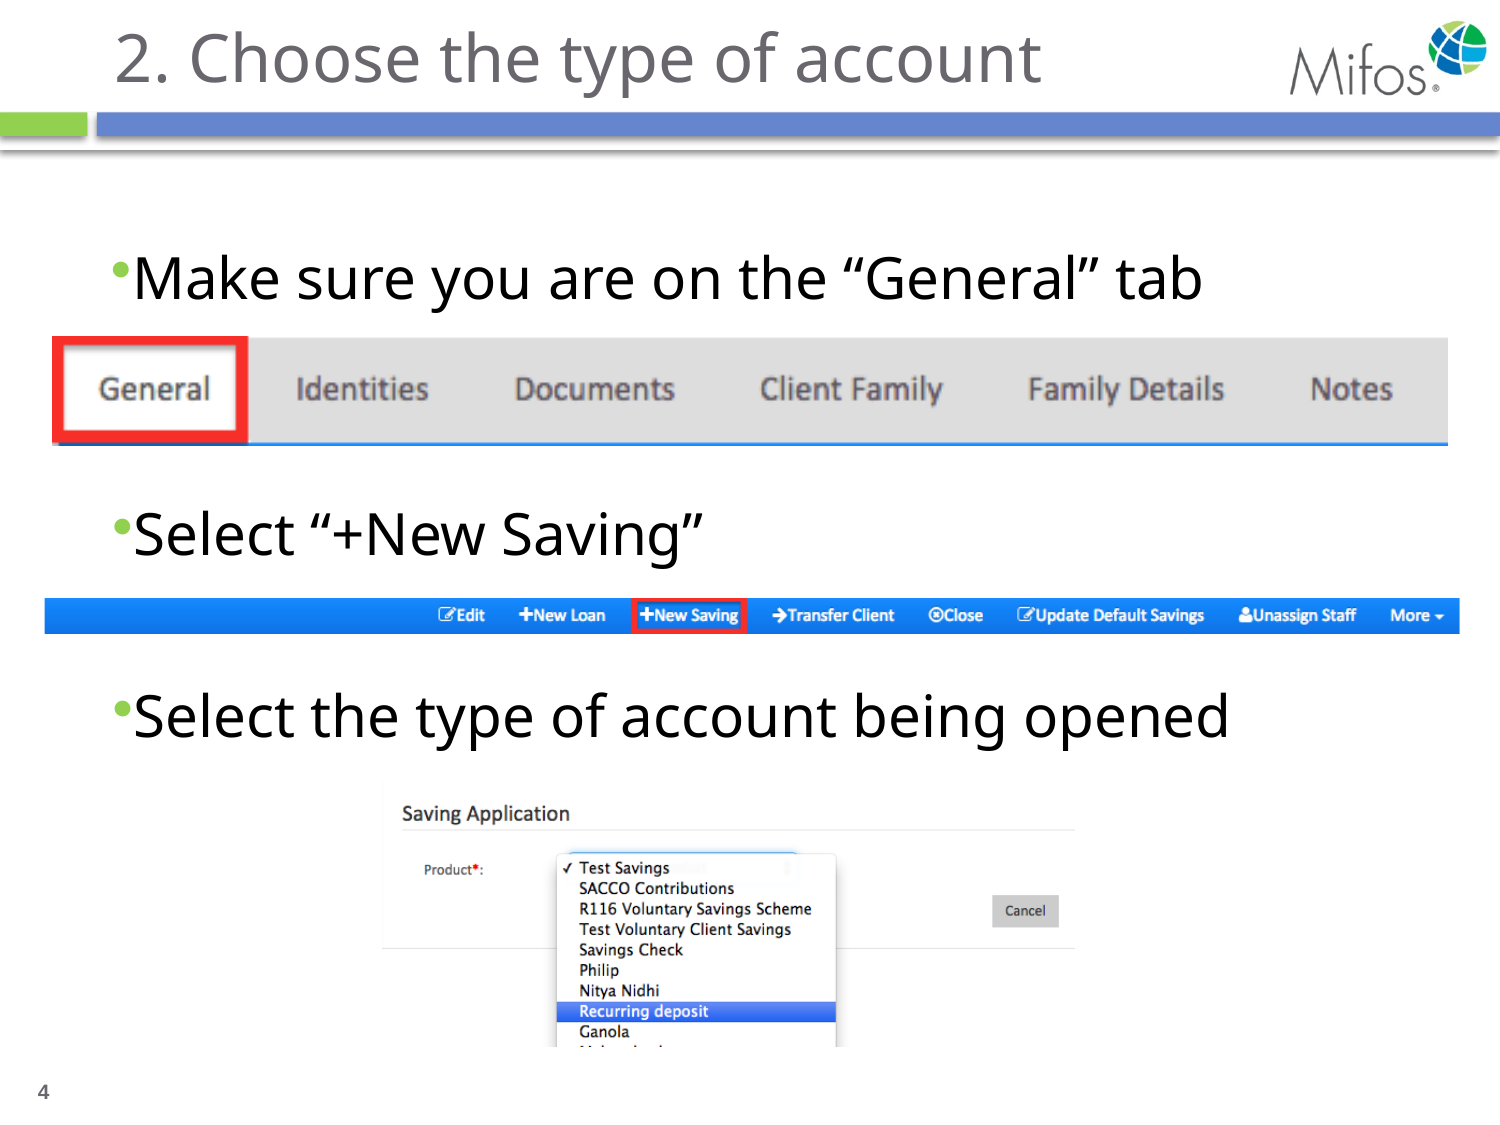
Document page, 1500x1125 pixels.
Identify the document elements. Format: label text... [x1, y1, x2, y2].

list Make sure you are on the “General” tab [97, 233, 1436, 335]
title 2. Choose the type of account [99, 0, 1439, 113]
text_box Select the type of account being opened [99, 671, 1438, 775]
picture [52, 336, 1448, 447]
picture [1439, 12, 1498, 104]
picture [40, 597, 1461, 635]
picture [381, 781, 1075, 1048]
text_box Select “+New Saving” [99, 489, 1438, 593]
